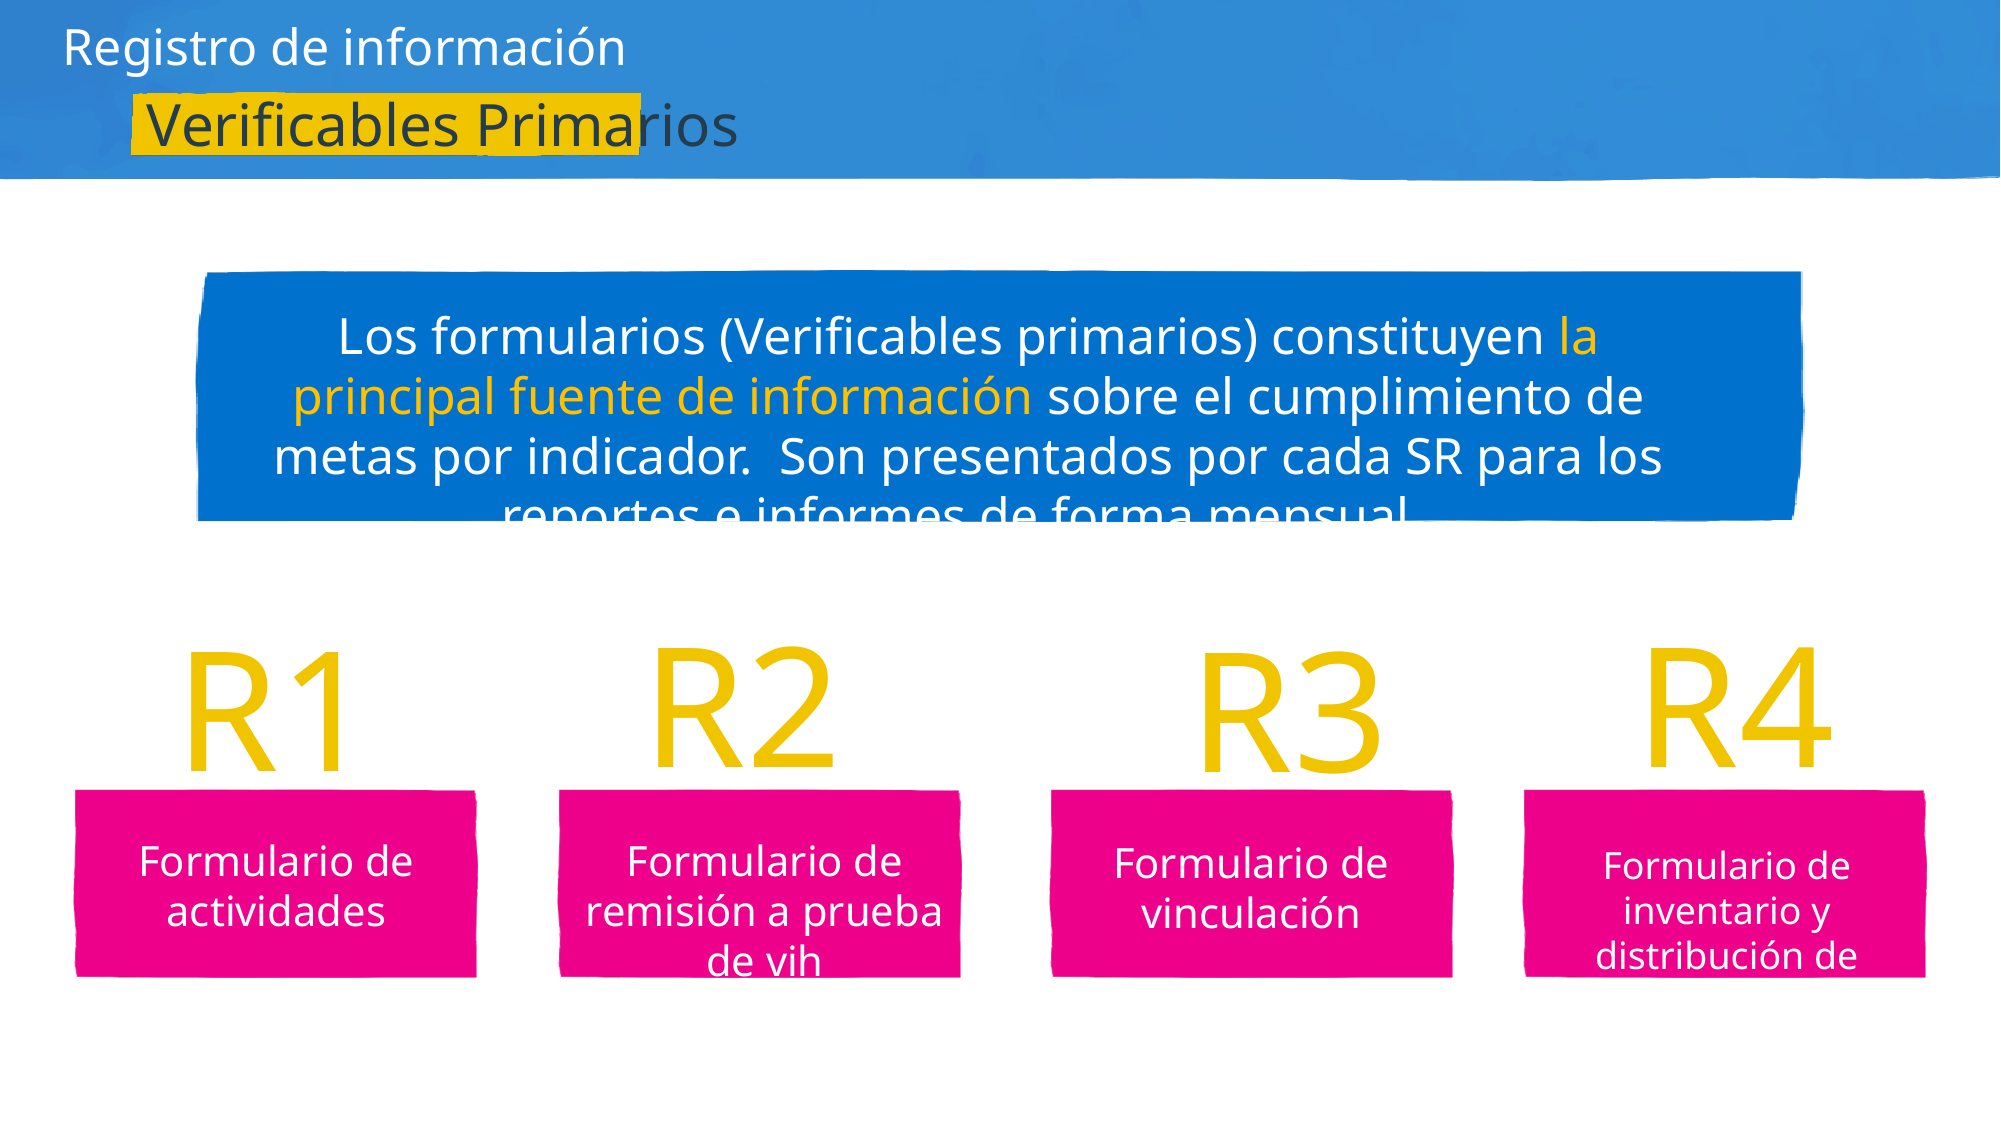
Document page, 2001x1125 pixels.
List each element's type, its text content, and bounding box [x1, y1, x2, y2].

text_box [73, 789, 1927, 978]
text_box R3 [1052, 598, 1498, 789]
picture [0, 0, 2000, 181]
text_box R1 [38, 597, 505, 813]
text_box R4 [1498, 593, 1972, 809]
text_box R2 [505, 593, 980, 789]
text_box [195, 270, 1805, 522]
